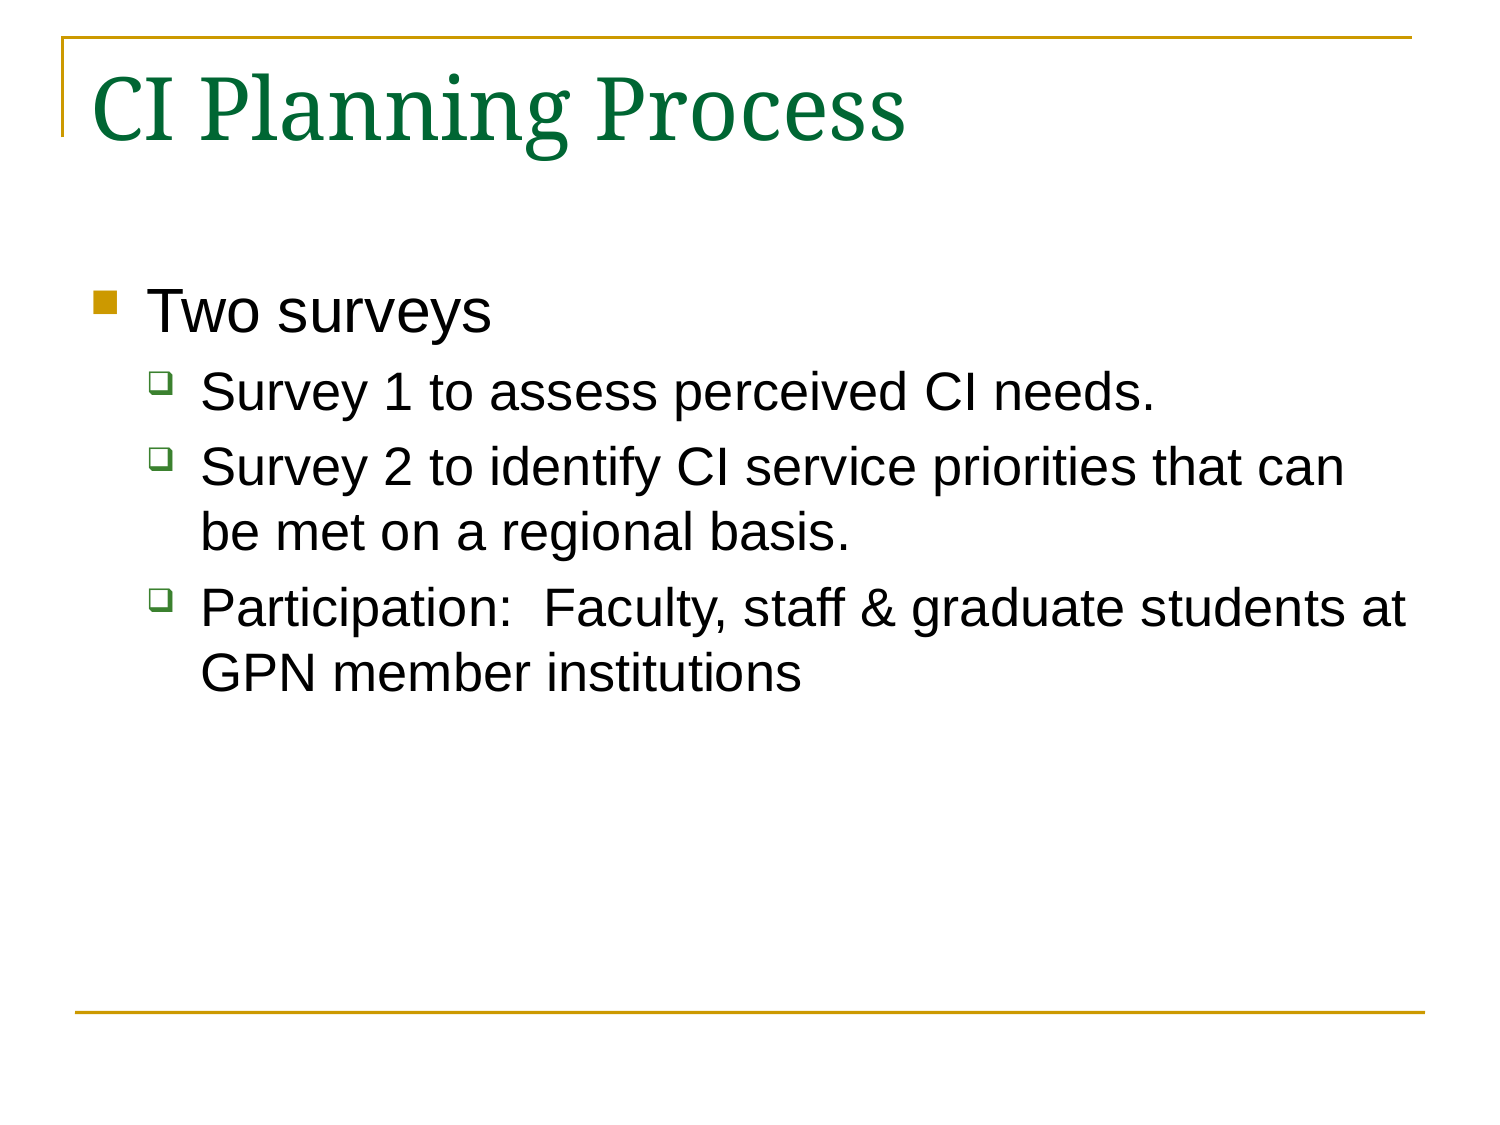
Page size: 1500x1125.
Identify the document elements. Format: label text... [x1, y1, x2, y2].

title CI Planning Process [74, 45, 1426, 233]
list Two surveys Survey 1 to assess perceived CI needs. Survey 2 to identify CI service priorities that can be met on a regional basis. Participation: Faculty, staff & graduate students at GPN member institutions [74, 262, 1426, 1006]
